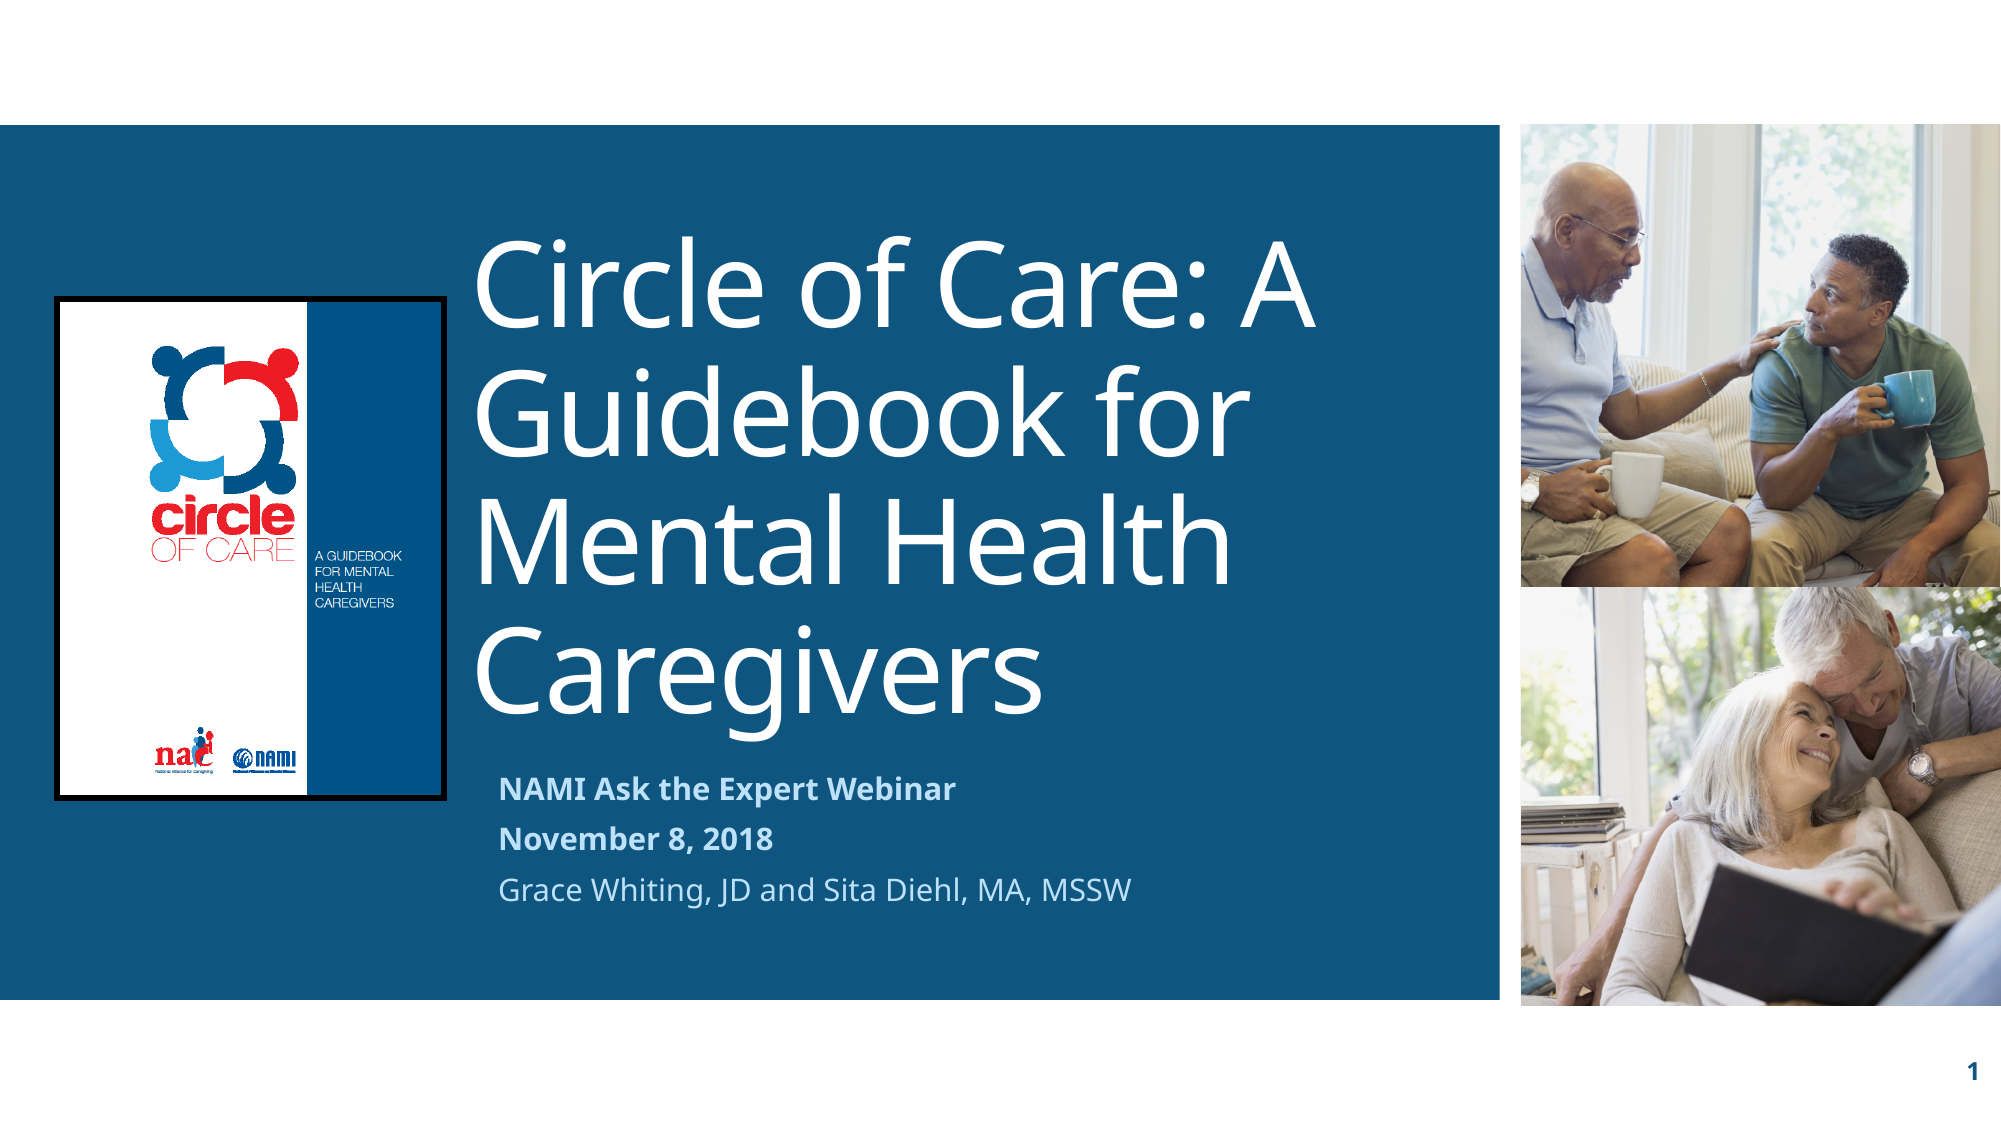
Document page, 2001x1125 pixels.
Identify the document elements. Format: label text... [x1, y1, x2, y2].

picture [1520, 124, 2001, 1007]
slide_number 1 [1744, 1042, 1996, 1103]
title Circle of Care: A Guidebook for Mental Health Caregivers [455, 213, 1376, 747]
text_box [59, 302, 441, 795]
subtitle NAMI Ask the Expert Webinar November 8, 2018 Grace Whiting, JD and Sita Diehl, MA, MSSW [483, 766, 1381, 917]
